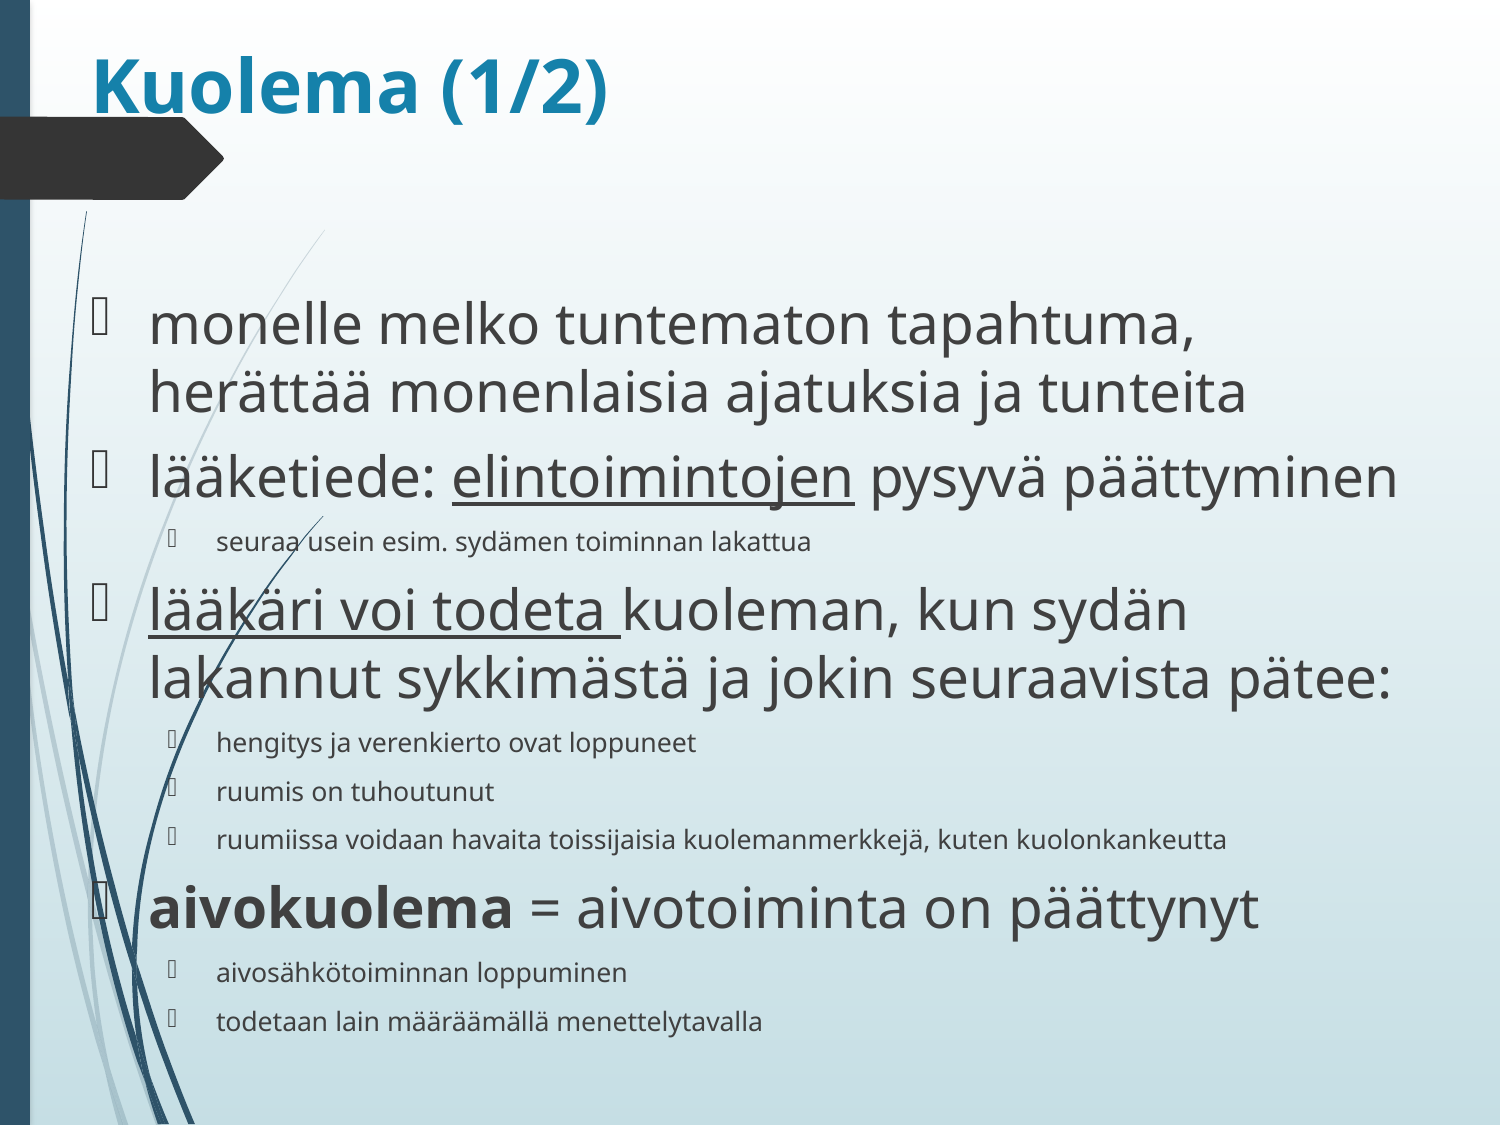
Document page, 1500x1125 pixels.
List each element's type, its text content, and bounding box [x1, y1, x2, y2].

title Kuolema (1/2) [75, 30, 1425, 196]
list monelle melko tuntematon tapahtuma, herättää monenlaisia ajatuksia ja tunteita lääketiede: elintoimintojen pysyvä päättyminen seuraa usein esim. sydämen toiminnan lakattua lääkäri voi todeta kuoleman, kun sydän lakannut sykkimästä ja jokin seuraavista pätee: hengitys ja verenkierto ovat loppuneet ruumis on tuhoutunut ruumiissa voidaan havaita toissijaisia kuolemanmerkkejä, kuten kuolonkankeutta aivokuolema = aivotoiminta on päättynyt aivosähkötoiminnan loppuminen todetaan lain määräämällä menettelytavalla [75, 196, 1426, 1084]
